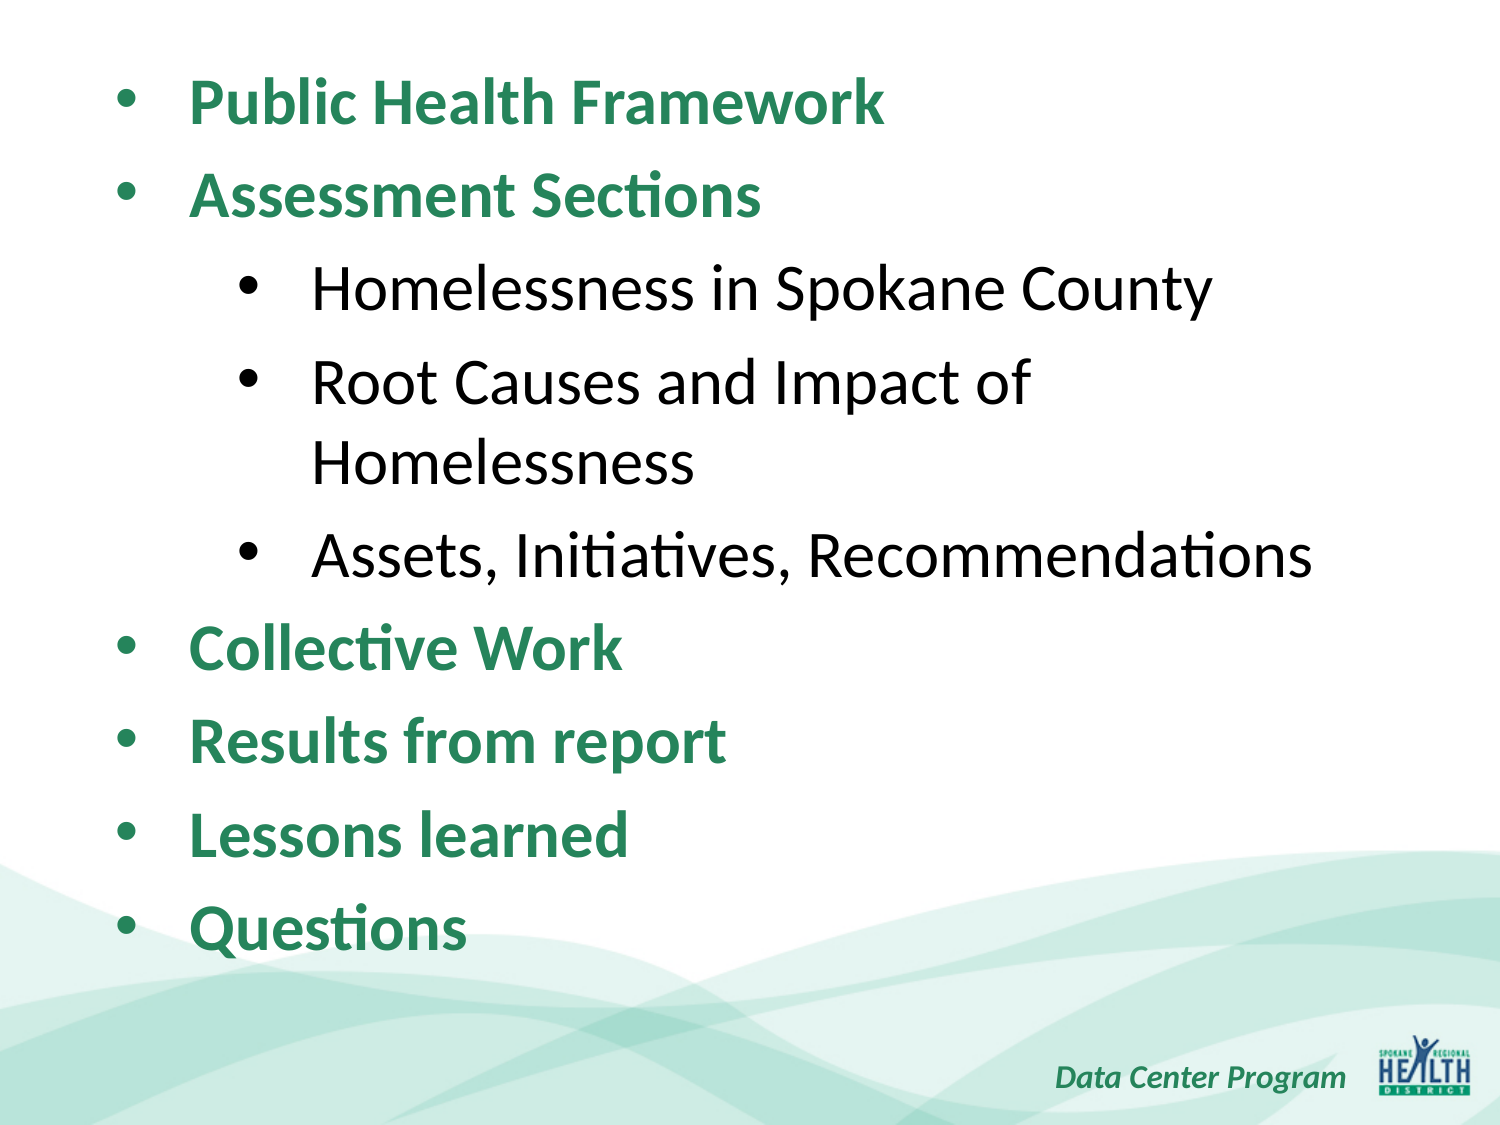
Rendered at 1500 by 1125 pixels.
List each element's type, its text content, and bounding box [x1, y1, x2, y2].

list Public Health Framework Assessment Sections Homelessness in Spokane County Root Causes and Impact of Homelessness Assets, Initiatives, Recommendations Collective Work Results from report Lessons learned Questions [99, 50, 1413, 1075]
picture [0, 0, 1500, 1125]
